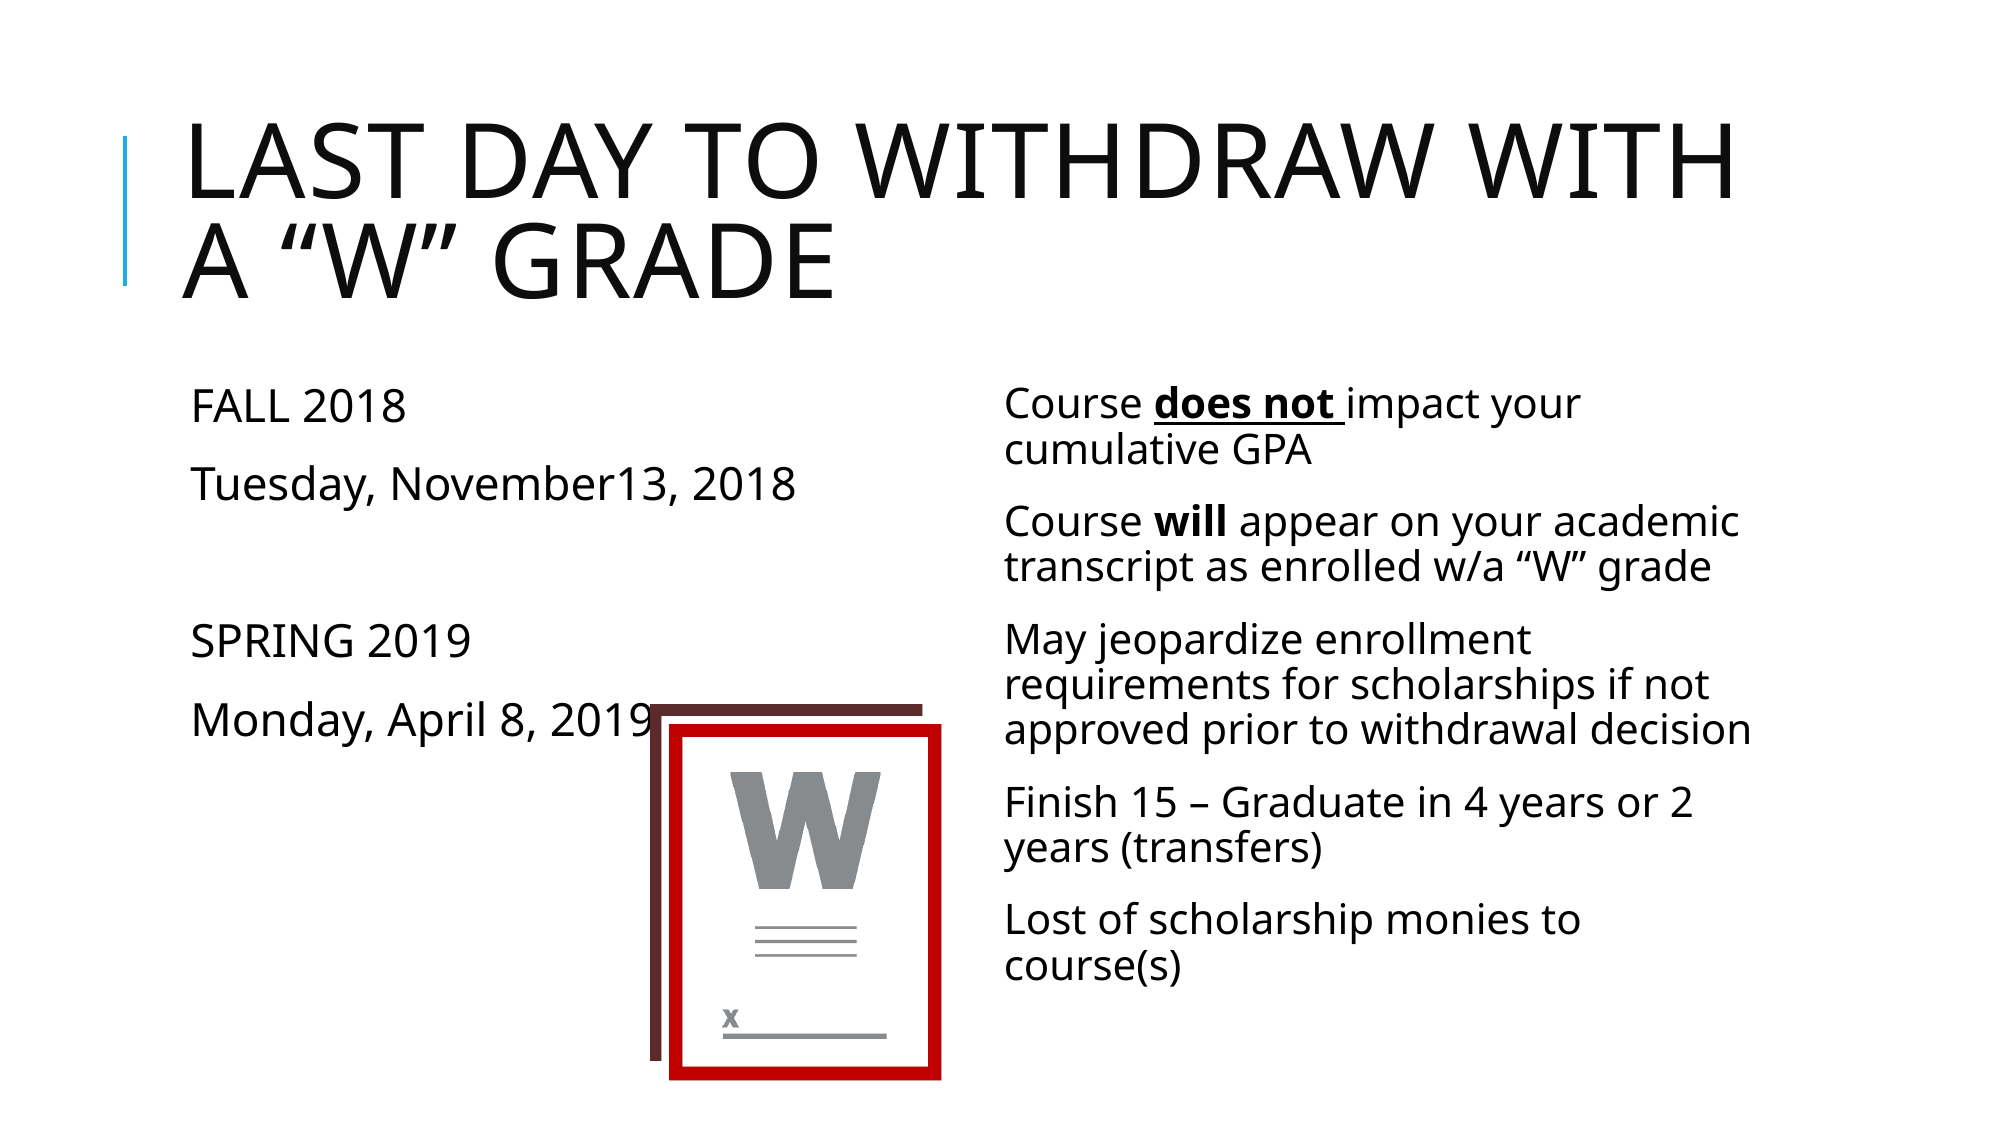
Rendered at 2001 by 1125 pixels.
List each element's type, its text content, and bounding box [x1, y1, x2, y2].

picture [649, 704, 949, 1087]
title Last day to withdraw with a “w” grade [168, 96, 1763, 342]
list FALL 2018 Tuesday, November13, 2018 SPRING 2019 Monday, April 8, 2019 [168, 375, 948, 1035]
list Course does not impact your cumulative GPA Course will appear on your academic transcript as enrolled w/a “W” grade May jeopardize enrollment requirements for scholarships if not approved prior to withdrawal decision Finish 15 – Graduate in 4 years or 2 years (transfers) Lost of scholarship monies to course(s) [982, 375, 1763, 1035]
